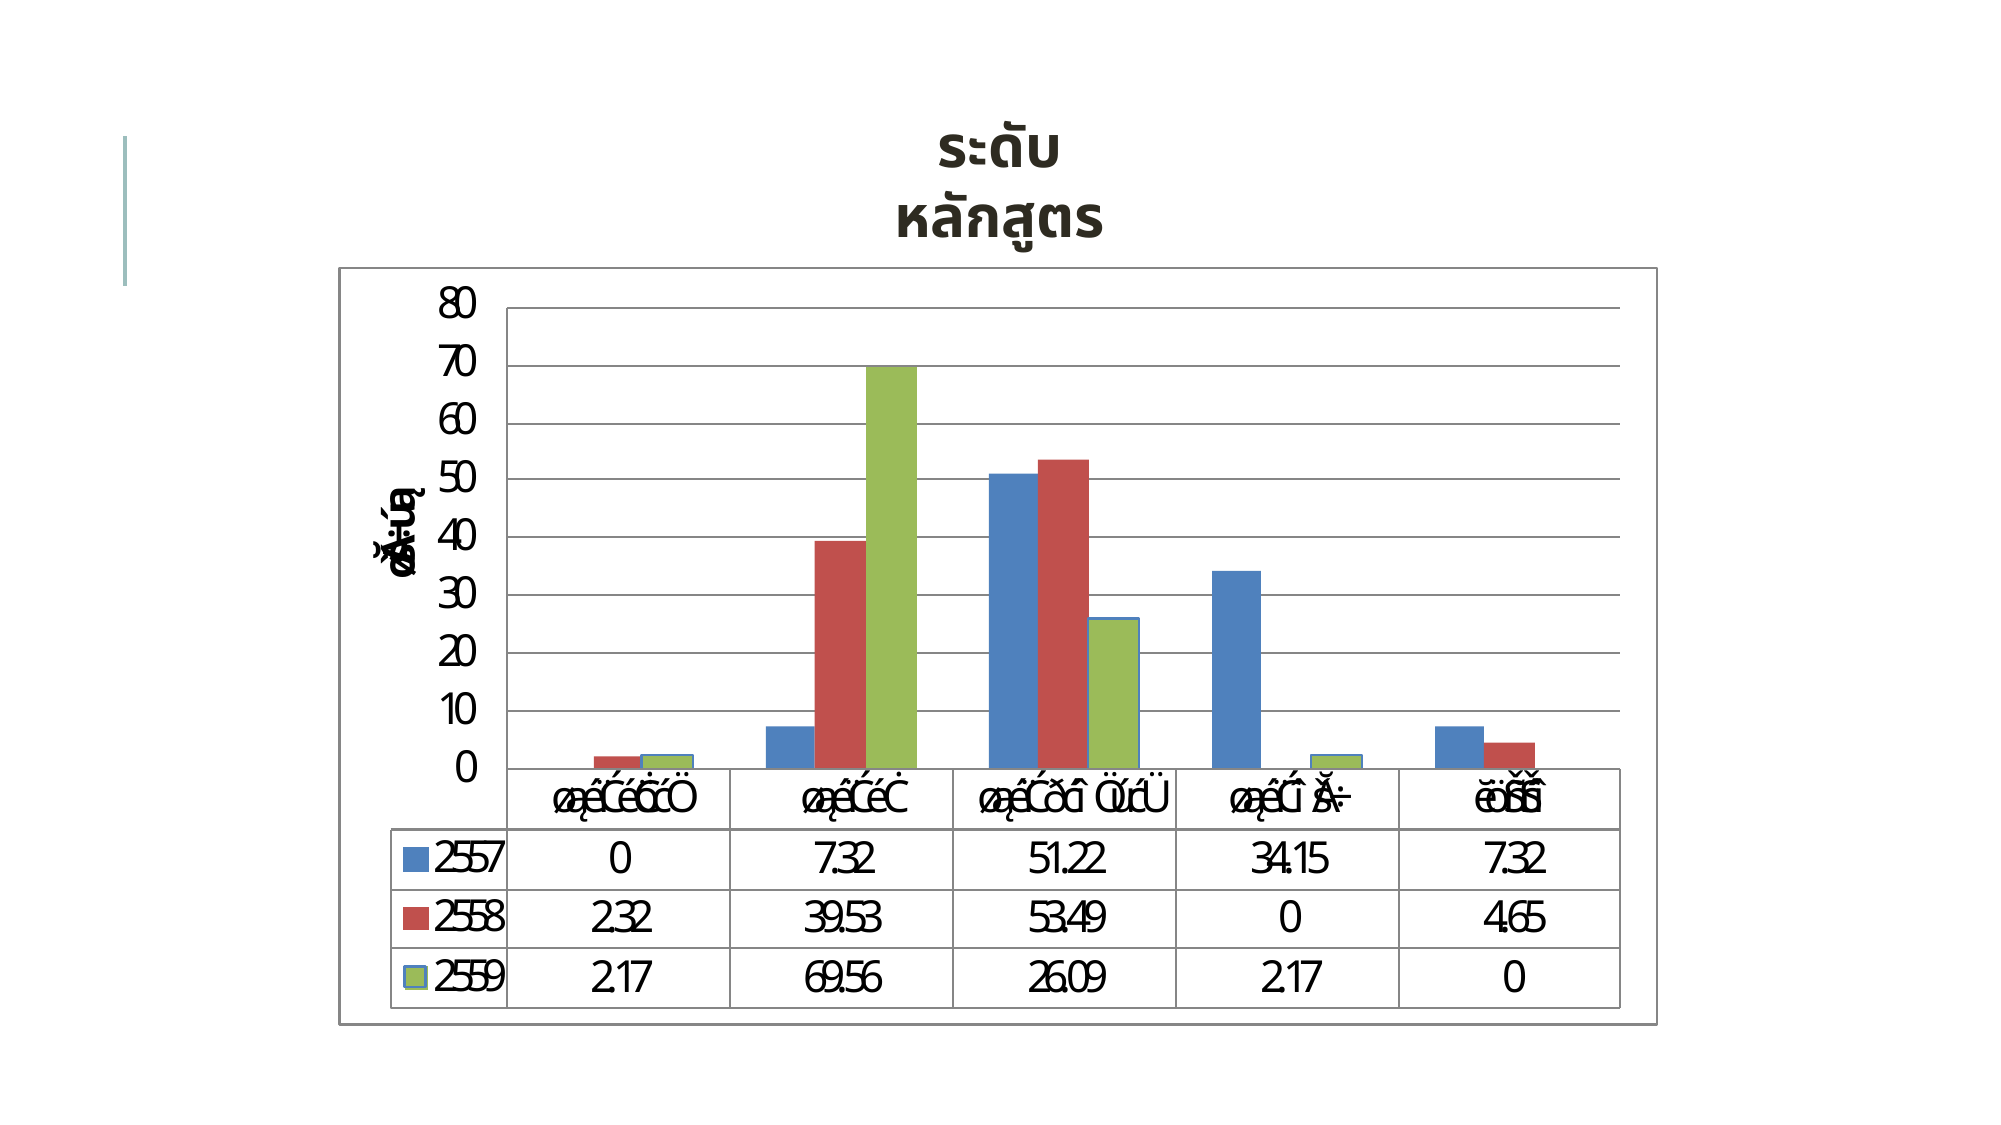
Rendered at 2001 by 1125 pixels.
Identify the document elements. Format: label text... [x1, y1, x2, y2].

text_box ระดับหลักสูตร [846, 101, 1154, 250]
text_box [326, 255, 1666, 1036]
